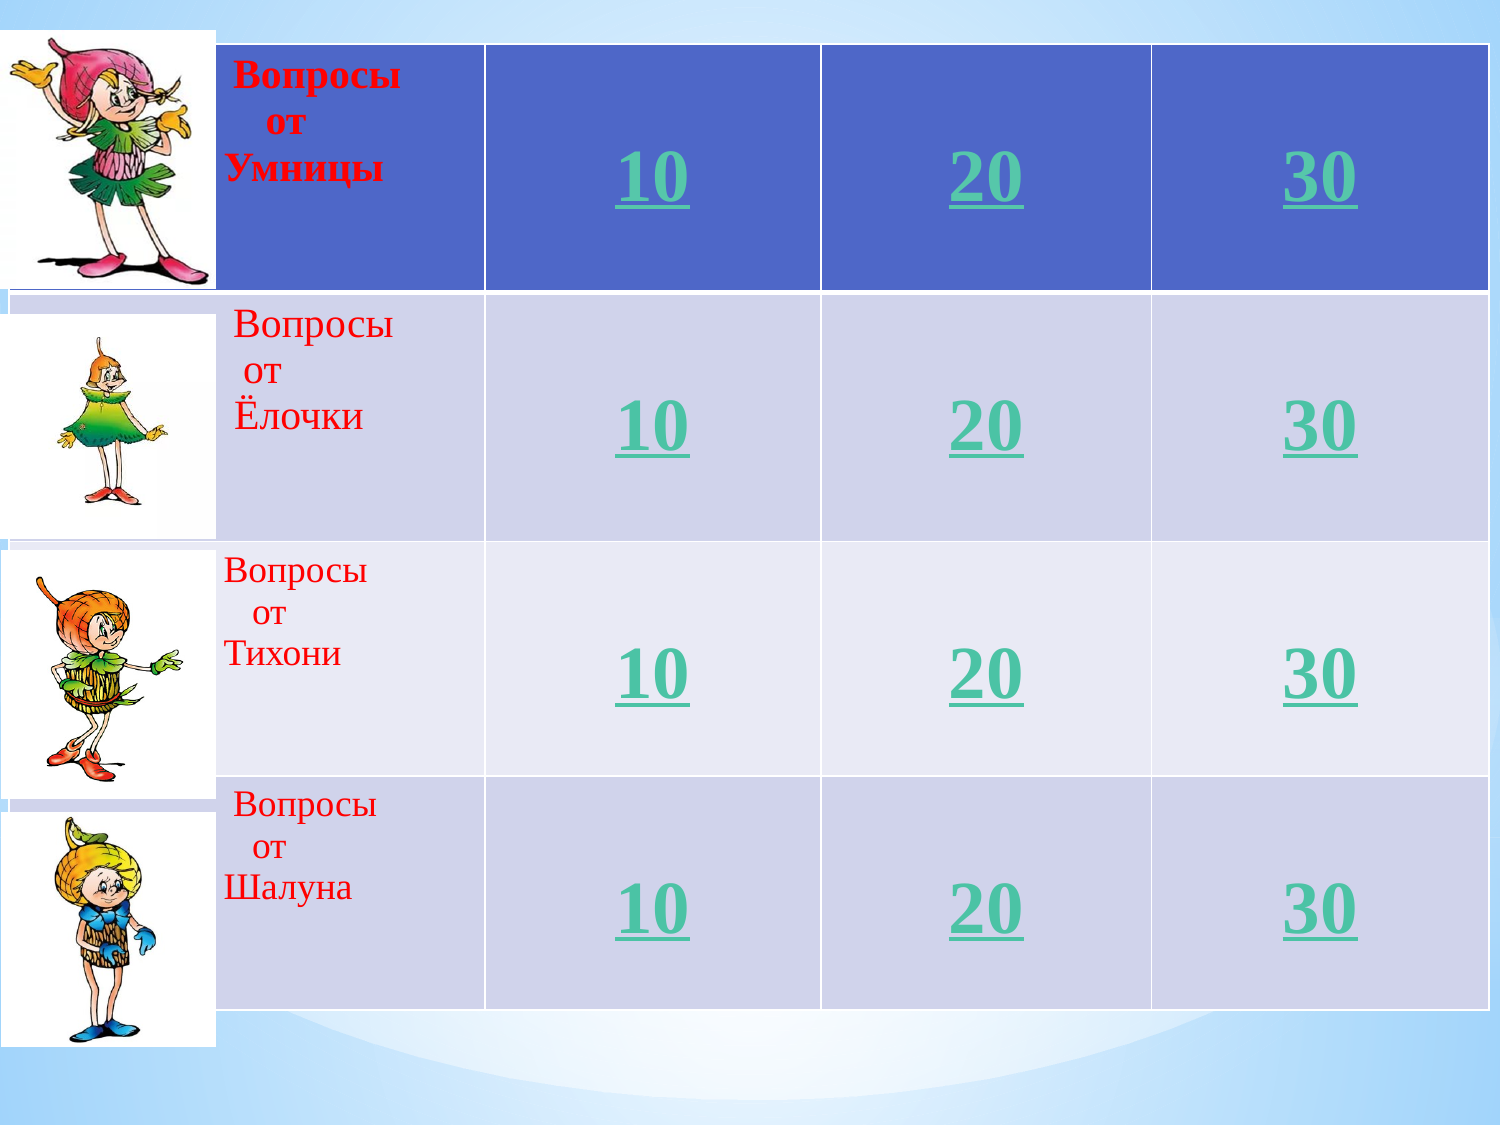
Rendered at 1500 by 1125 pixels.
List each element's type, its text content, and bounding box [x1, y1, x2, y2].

table_cell 20 [822, 542, 1151, 775]
picture [0, 550, 217, 799]
table_cell 10 [486, 777, 820, 1009]
table_cell Вопросы от Шалуна [10, 777, 484, 1009]
table_cell 30 [1152, 295, 1488, 541]
picture [0, 812, 217, 1048]
table_header Вопросы от Умницы [220, 45, 484, 290]
table_header 20 [822, 45, 1151, 290]
table_cell 20 [822, 295, 1151, 541]
table_cell Вопросы от Тихони [213, 542, 484, 775]
table_cell 20 [822, 777, 1151, 1009]
table_cell 10 [486, 542, 820, 775]
picture [0, 314, 217, 540]
table_cell 30 [1152, 777, 1488, 1009]
table_cell 30 [1152, 542, 1488, 775]
picture [0, 30, 217, 289]
table_header 30 [1152, 45, 1488, 290]
table_cell Вопросы О от Ёлочки [10, 295, 484, 541]
table_header 10 [486, 45, 820, 290]
table_cell 10 [486, 295, 820, 541]
